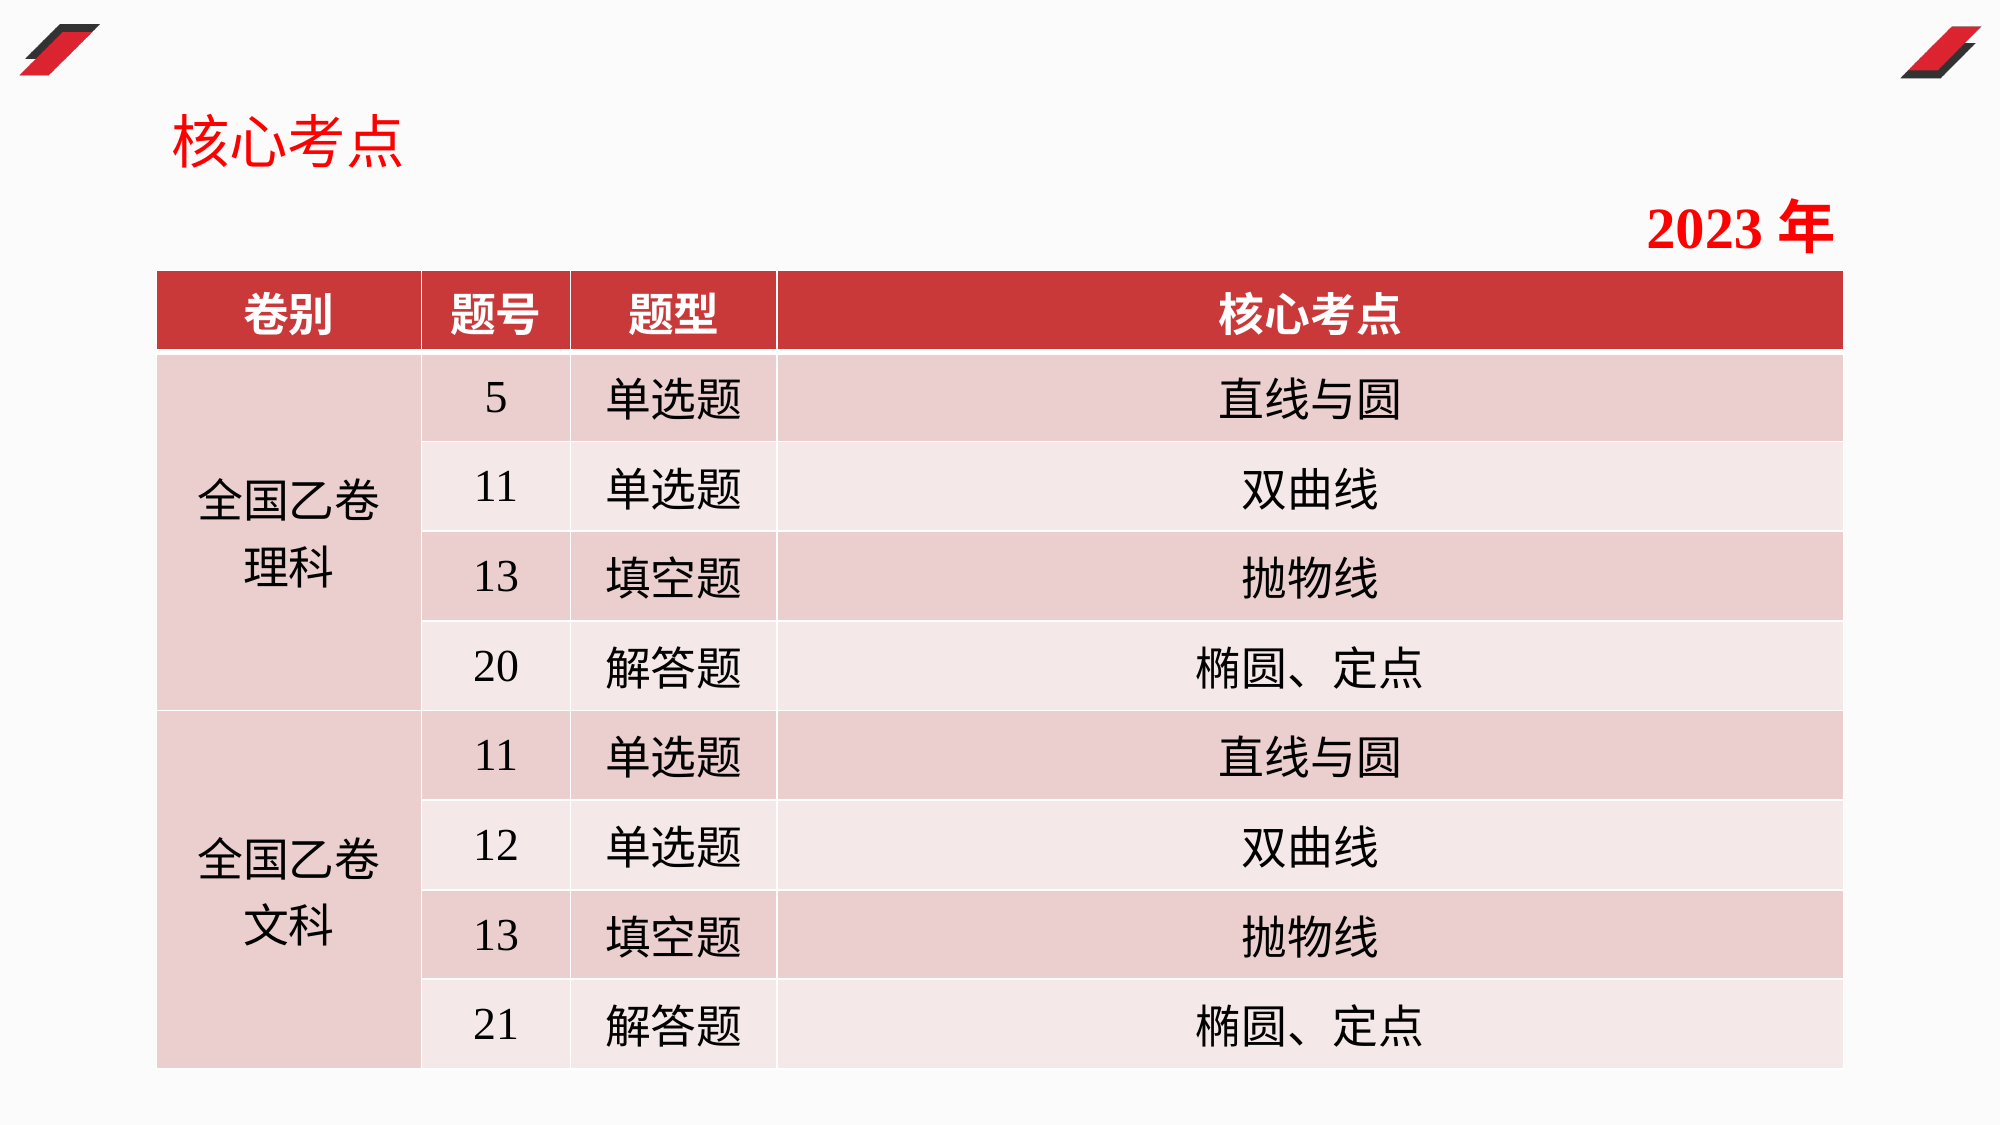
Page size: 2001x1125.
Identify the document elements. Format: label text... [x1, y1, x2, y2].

table_cell 直线与圆 [778, 711, 1843, 799]
table_cell 解答题 [571, 622, 776, 710]
table_cell 抛物线 [778, 891, 1843, 978]
picture [0, 0, 119, 100]
table_cell 21 [422, 980, 570, 1068]
table_cell 填空题 [571, 891, 776, 978]
table_cell 单选题 [571, 711, 776, 799]
table_cell 单选题 [571, 801, 776, 889]
table_cell 11 [422, 711, 570, 799]
table_cell 填空题 [571, 532, 776, 620]
table_cell 全国乙卷 理科 [157, 355, 421, 710]
table_cell 直线与圆 [778, 355, 1843, 441]
table_cell 13 [422, 891, 570, 978]
table_cell 20 [422, 622, 570, 710]
table_cell 椭圆、定点 [778, 980, 1843, 1068]
table_cell 椭圆、定点 [778, 622, 1843, 710]
table_cell 双曲线 [778, 442, 1843, 530]
text_box 核心考点 [156, 97, 420, 183]
table_header 卷别 [157, 271, 421, 349]
table_cell 全国乙卷 文科 [157, 711, 421, 1068]
table_header 核心考点 [778, 271, 1843, 349]
table_cell 抛物线 [778, 532, 1843, 620]
text_box 2023年 [1631, 183, 1851, 268]
table_cell 双曲线 [778, 801, 1843, 889]
table_cell 13 [422, 532, 570, 620]
table_cell 单选题 [571, 355, 776, 441]
table_header 题型 [571, 271, 776, 349]
table_cell 12 [422, 801, 570, 889]
table_cell 11 [422, 442, 570, 530]
picture [1881, 0, 2000, 101]
table_cell 单选题 [571, 442, 776, 530]
table_cell 解答题 [571, 980, 776, 1068]
table_header 题号 [422, 271, 570, 349]
table_cell 5 [422, 355, 570, 441]
